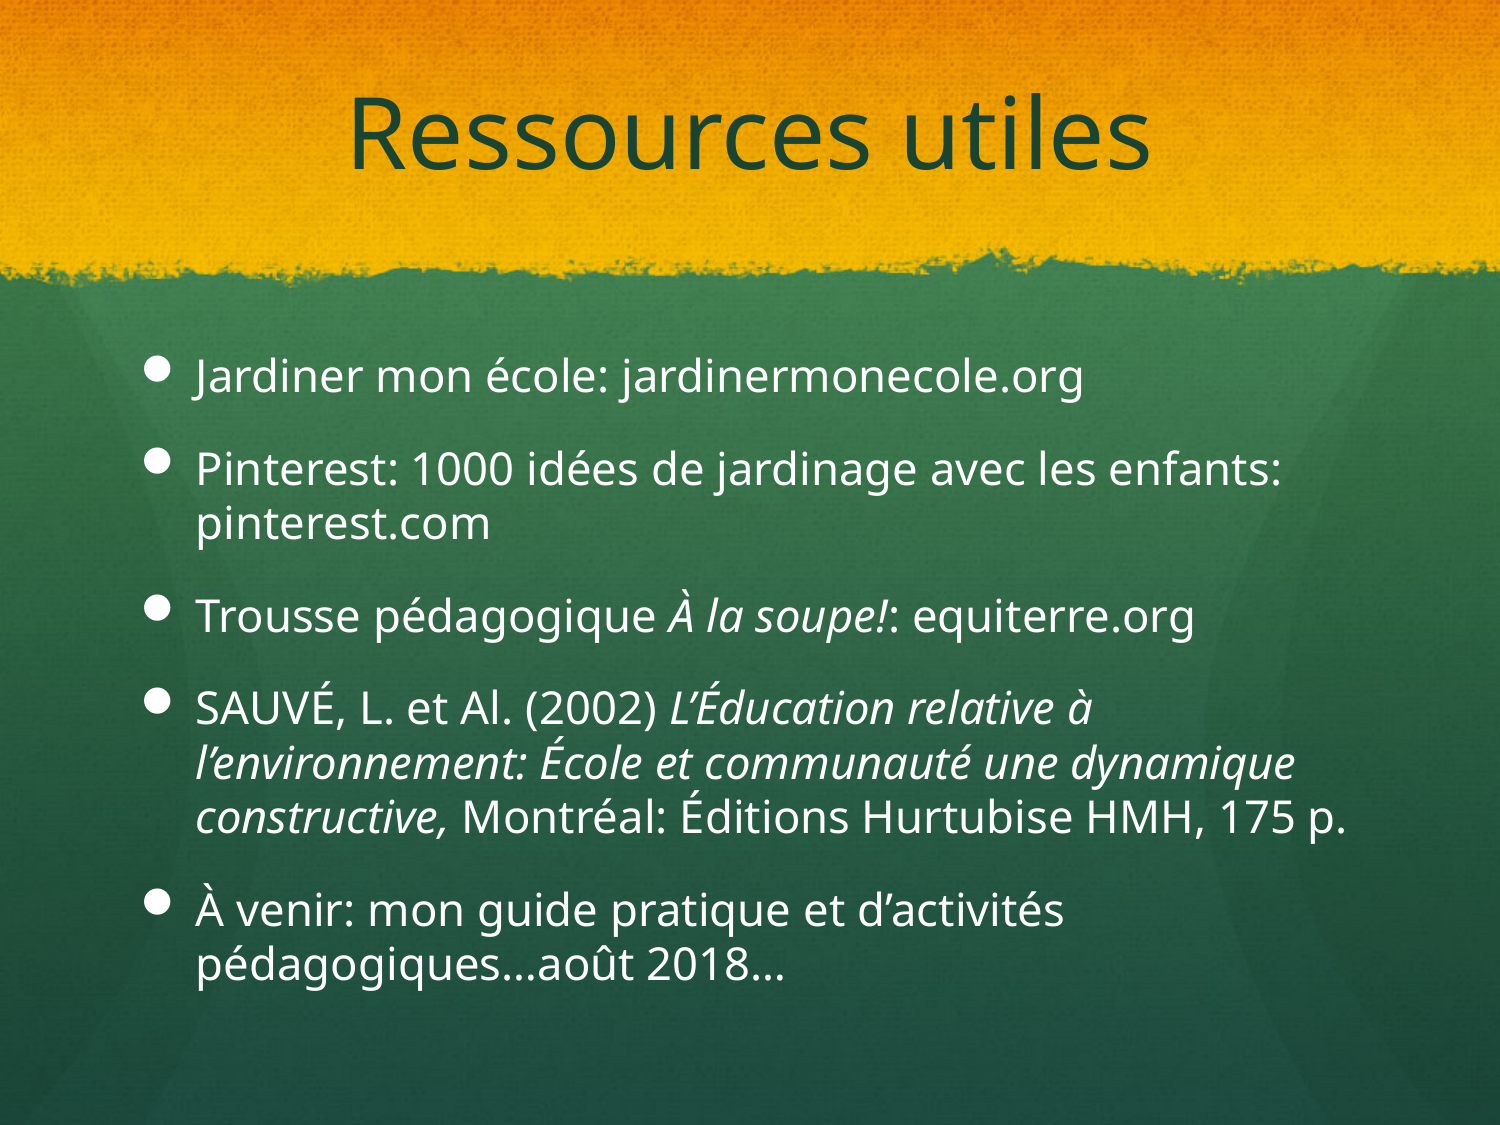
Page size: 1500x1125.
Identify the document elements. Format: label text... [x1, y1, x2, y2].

title Ressources utiles [125, 13, 1375, 246]
list Jardiner mon école: jardinermonecole.org Pinterest: 1000 idées de jardinage avec les enfants: pinterest.com Trousse pédagogique À la soupe!: equiterre.org SAUVÉ, L. et Al. (2002) L’Éducation relative à l’environnement: École et communauté une dynamique constructive, Montréal: Éditions Hurtubise HMH, 175 p. À venir: mon guide pratique et d’activités pédagogiques…août 2018… [125, 339, 1375, 1026]
picture [0, 0, 1500, 1125]
